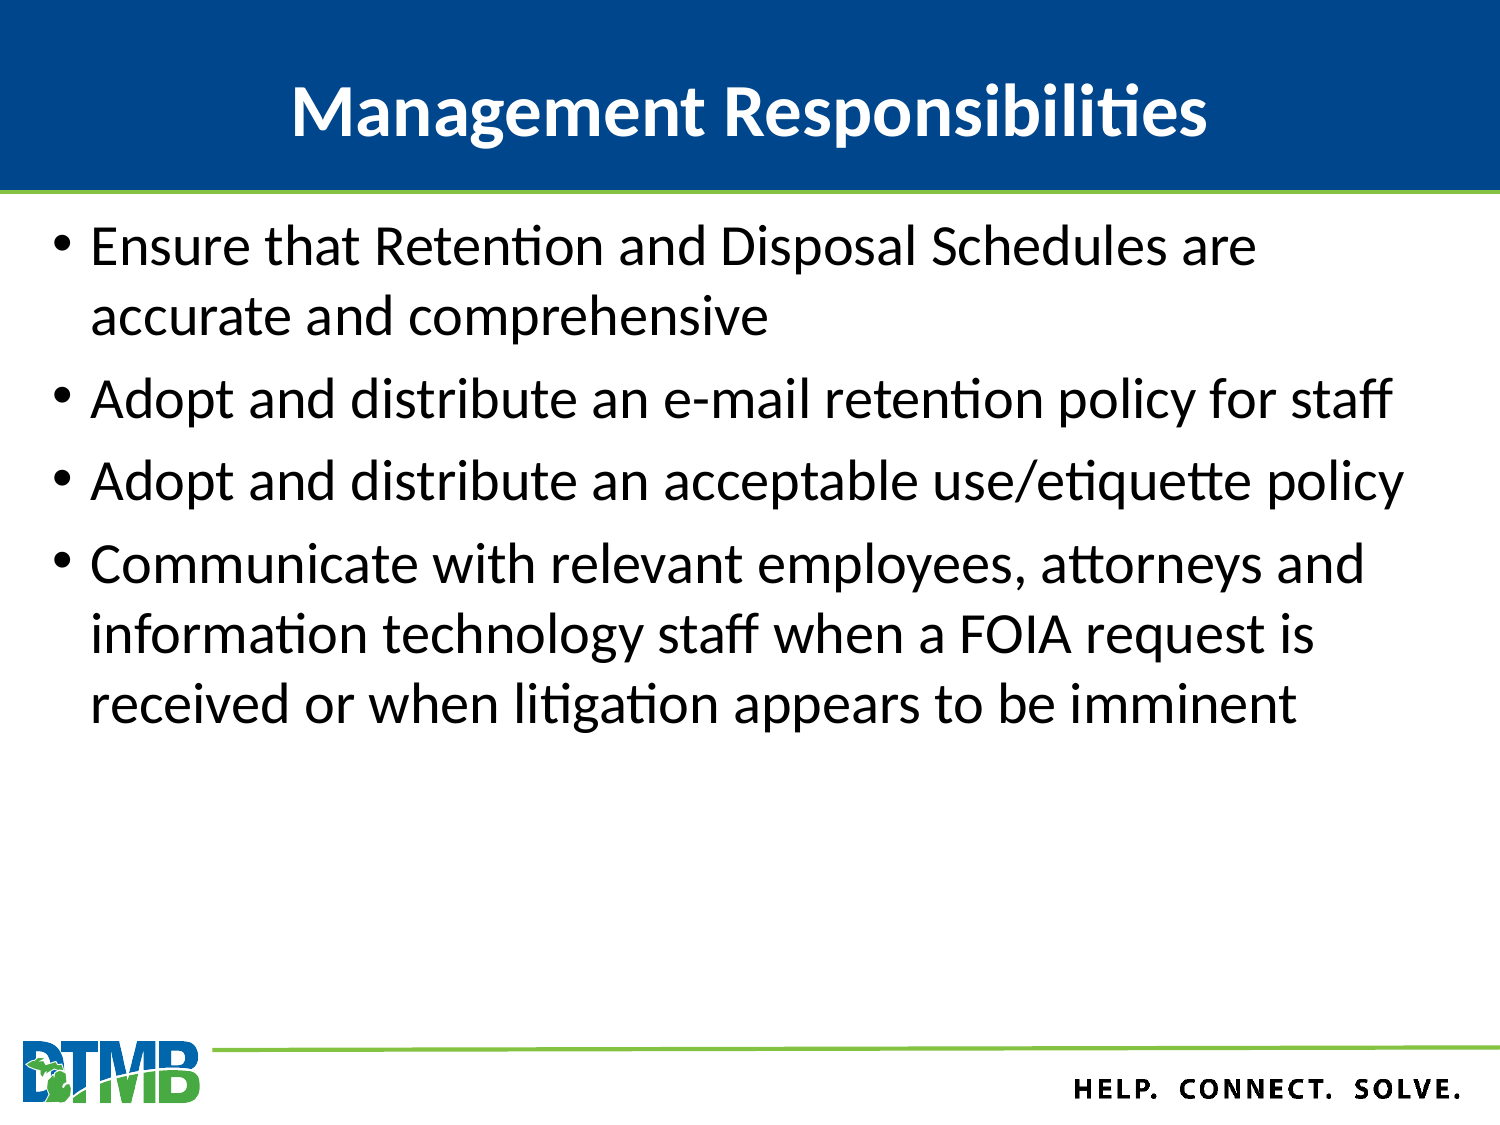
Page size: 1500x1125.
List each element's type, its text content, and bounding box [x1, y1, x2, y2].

picture [1072, 1073, 1463, 1105]
list Ensure that Retention and Disposal Schedules are accurate and comprehensive Adopt and distribute an e-mail retention policy for staff Adopt and distribute an acceptable use/etiquette policy Communicate with relevant employees, attorneys and information technology staff when a FOIA request is received or when litigation appears to be imminent [37, 200, 1463, 1050]
title Management Responsibilities [37, 24, 1463, 188]
picture [23, 1041, 200, 1105]
